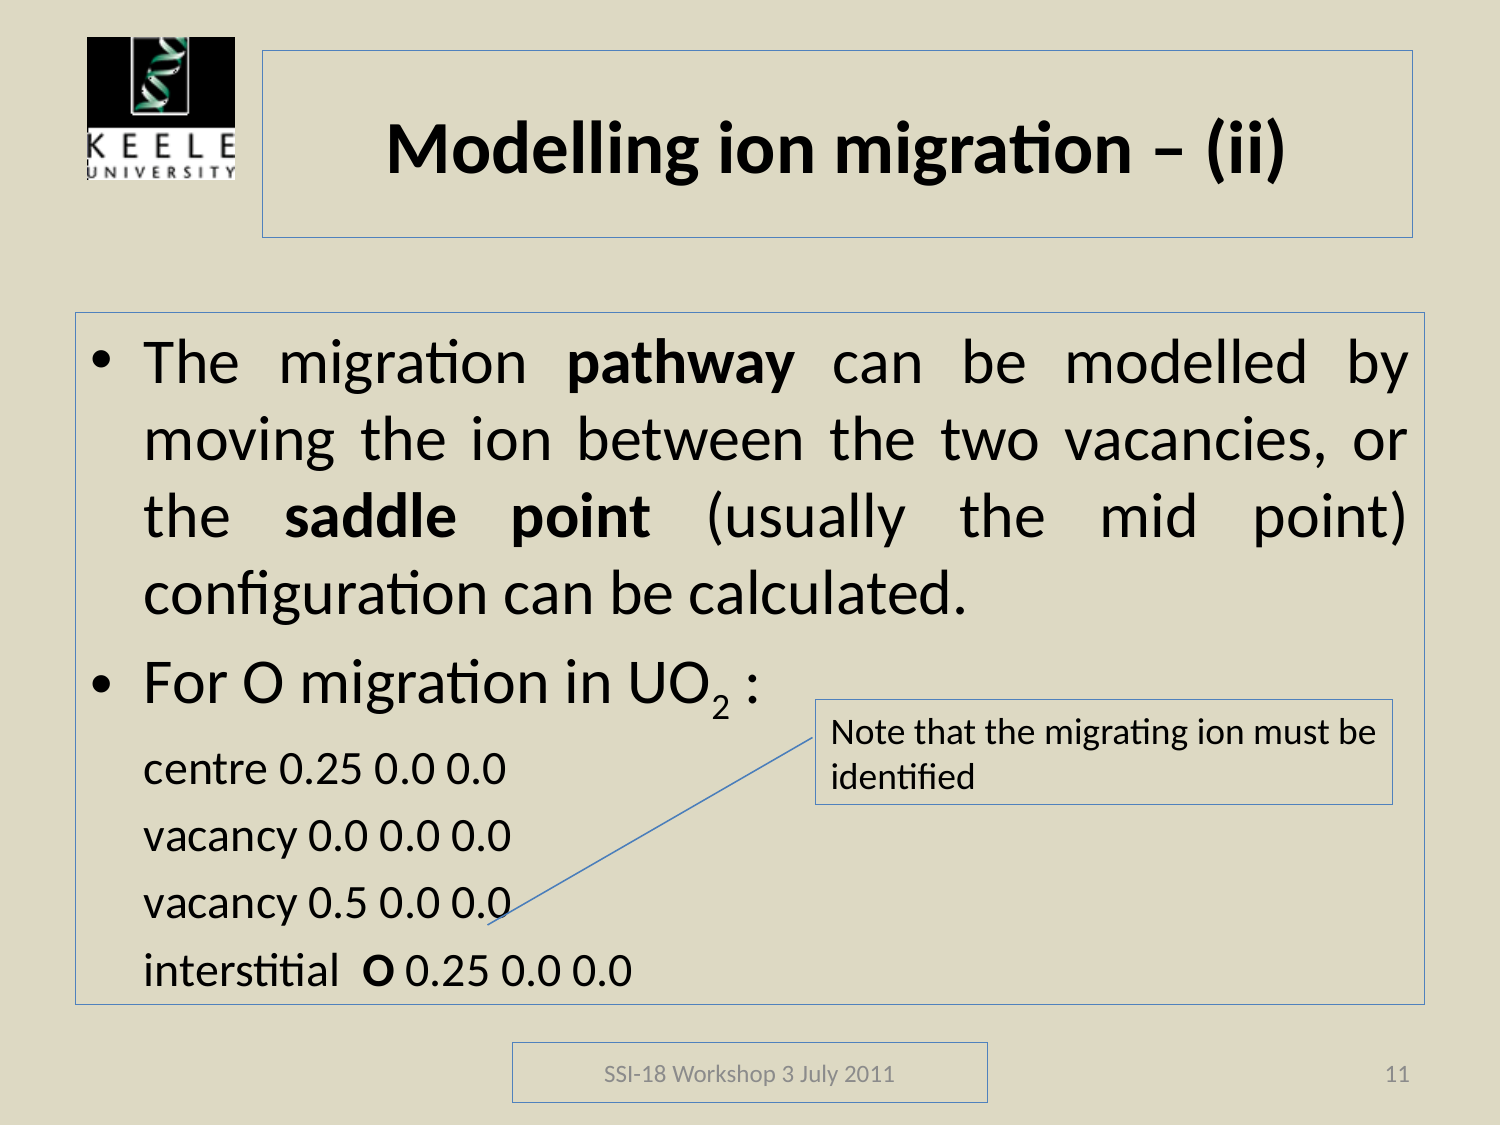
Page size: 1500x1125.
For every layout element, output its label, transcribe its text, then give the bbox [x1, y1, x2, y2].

text_box Note that the migrating ion must be identified [815, 699, 1393, 805]
title Modelling ion migration – (ii) [262, 50, 1413, 238]
slide_number 11 [1074, 1042, 1425, 1103]
footer SSI-18 Workshop 3 July 2011 [512, 1042, 988, 1103]
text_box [487, 737, 813, 926]
picture [87, 37, 235, 180]
list The migration pathway can be modelled by moving the ion between the two vacancies, or the saddle point (usually the mid point) configuration can be calculated. For O migration in UO2 : centre 0.25 0.0 0.0 vacancy 0.0 0.0 0.0 vacancy 0.5 0.0 0.0 interstitial O 0.25 0.0 0.0 [75, 312, 1425, 1005]
